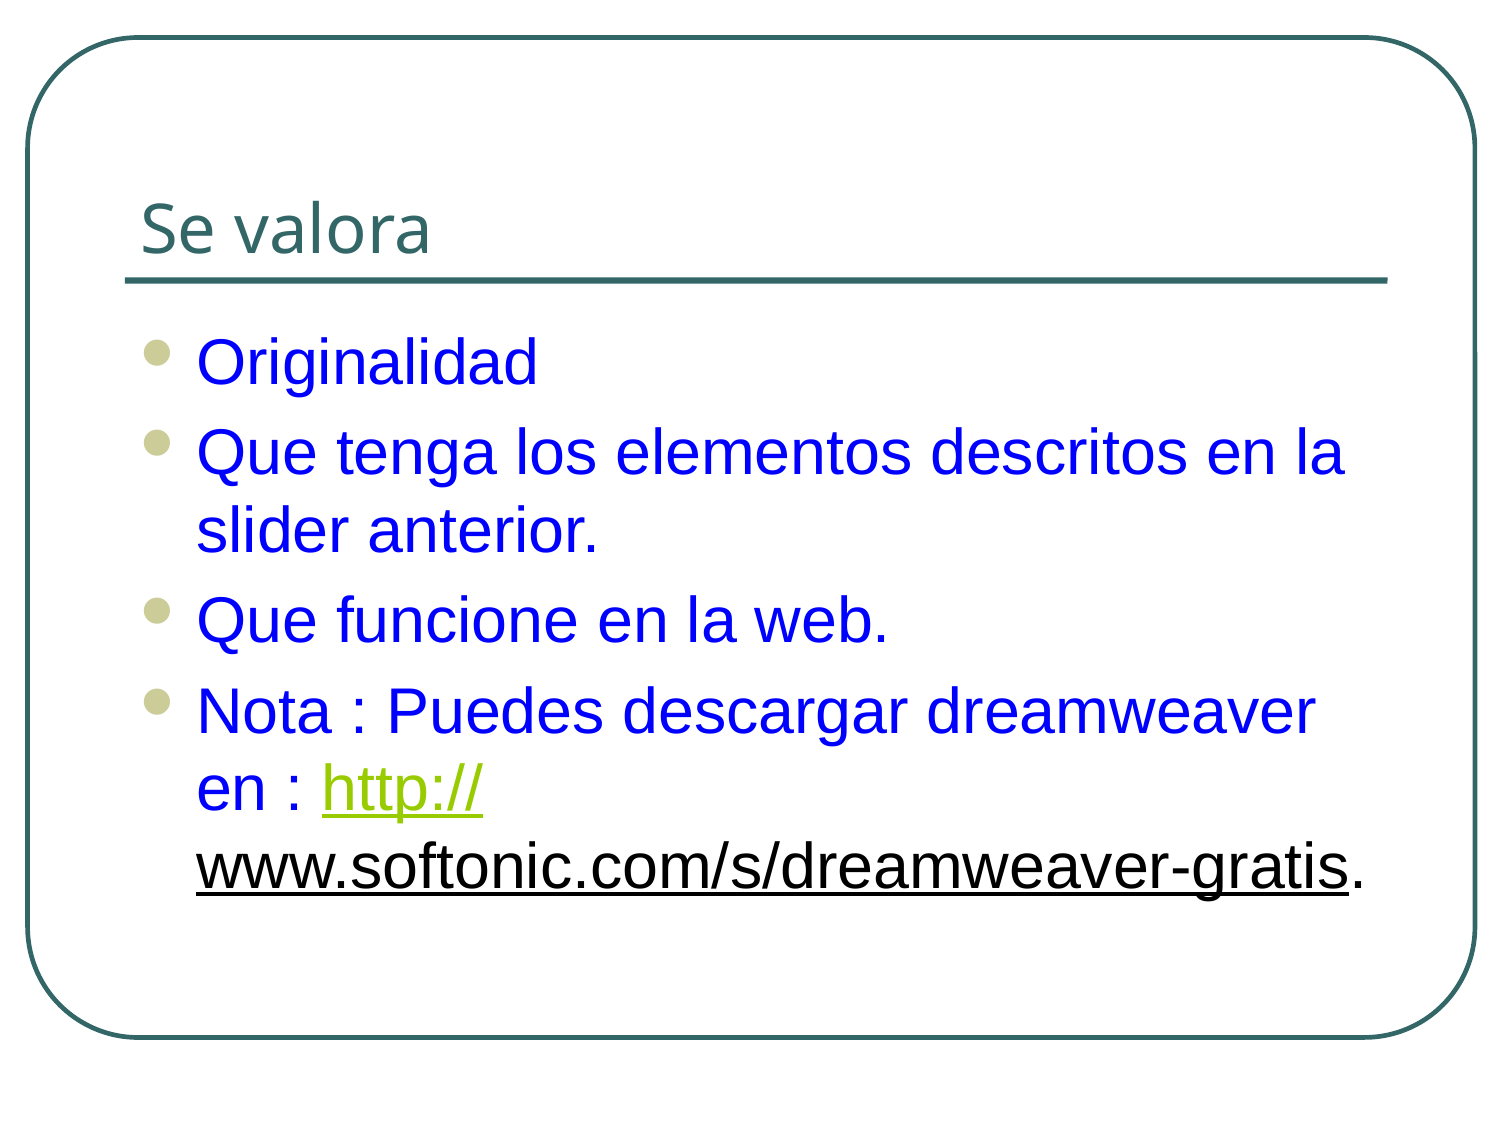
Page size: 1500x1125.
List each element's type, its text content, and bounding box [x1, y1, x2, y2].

title Se valora [125, 87, 1388, 275]
list Originalidad Que tenga los elementos descritos en la slider anterior. Que funcione en la web. Nota : Puedes descargar dreamweaver en : http://www.softonic.com/s/dreamweaver-gratis. [125, 312, 1388, 975]
